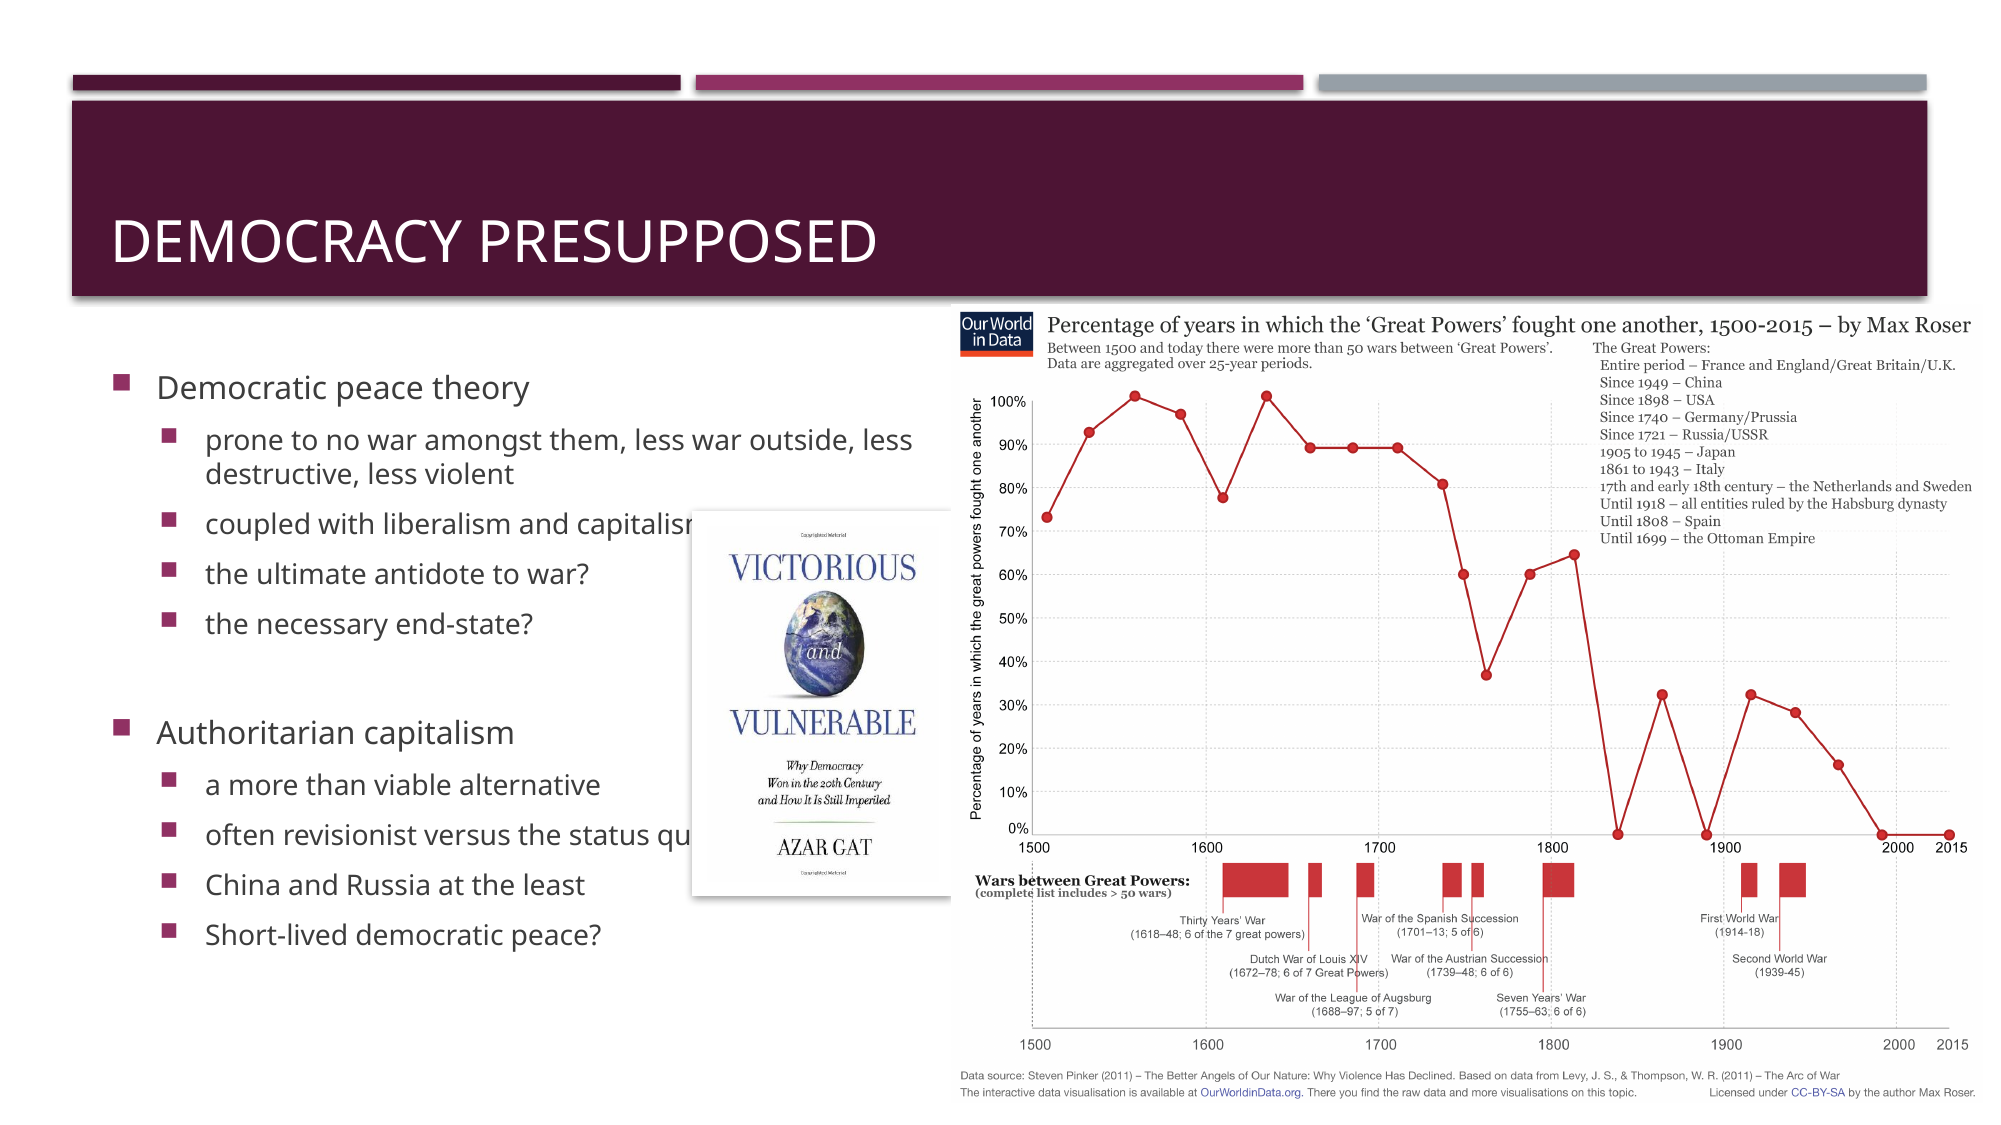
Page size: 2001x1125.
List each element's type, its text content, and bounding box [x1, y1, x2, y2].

picture [951, 303, 1983, 1104]
picture [706, 524, 940, 883]
title Democracy presupposed [95, 115, 1905, 282]
list Democratic peace theory prone to no war amongst them, less war outside, less destructive, less violent coupled with liberalism and capitalism the ultimate antidote to war? the necessary end-state? Authoritarian capitalism a more than viable alternative often revisionist versus the status quo China and Russia at the least Short-lived democratic peace? [95, 357, 945, 962]
